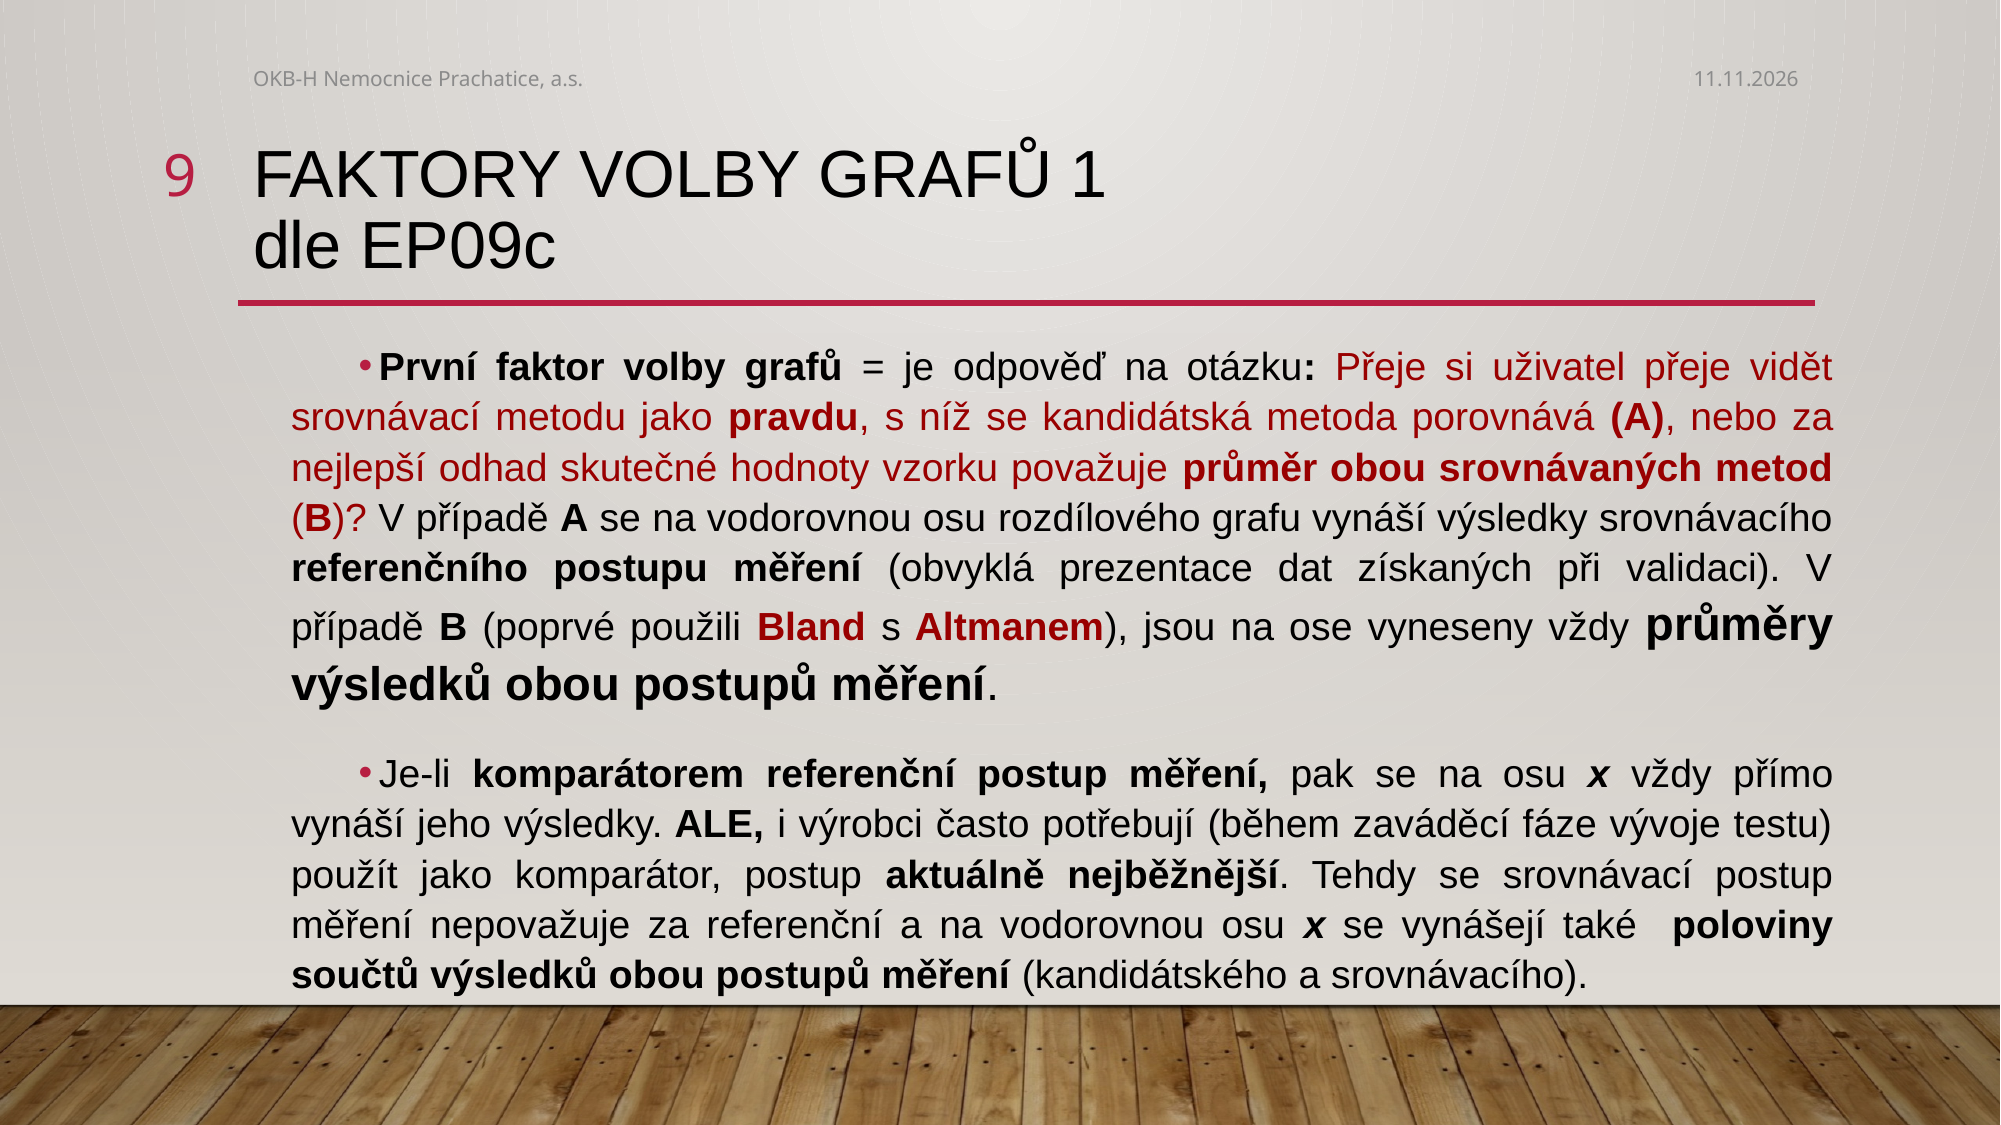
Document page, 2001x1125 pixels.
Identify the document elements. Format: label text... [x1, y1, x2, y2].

slide_number 9 [78, 131, 212, 214]
list První faktor volby grafů = je odpověď na otázku: Přeje si uživatel přeje vidět srovnávací metodu jako pravdu, s níž se kandidátská metoda porovnává (A), nebo za nejlepší odhad skutečné hodnoty vzorku považuje průměr obou srovnávaných metod (B)? V případě A se na vodorovnou osu rozdílového grafu vynáší výsledky srovnávacího referenčního postupu měření (obvyklá prezentace dat získaných při validaci). V případě B (poprvé použili Bland s Altmanem), jsou na ose vyneseny vždy průměry výsledků obou postupů měření. Je-li komparátorem referenční postup měření, pak se na osu x vždy přímo vynáší jeho výsledky. ALE, i výrobci často potřebují (během zaváděcí fáze vývoje testu) použít jako komparátor, postup aktuálně nejběžnější. Tehdy se srovnávací postup měření nepovažuje za referenční a na vodorovnou osu x se vynášejí také poloviny součtů výsledků obou postupů měření (kandidátského a srovnávacího). [238, 330, 1849, 1012]
slide_number 16. 6. 2022 [1239, 54, 1814, 105]
picture [0, 1005, 2000, 1125]
footer OKB-H Nemocnice Prachatice, a.s. [238, 54, 1213, 105]
title Faktory volby grafů 1 dle EP09c [238, 131, 1814, 305]
